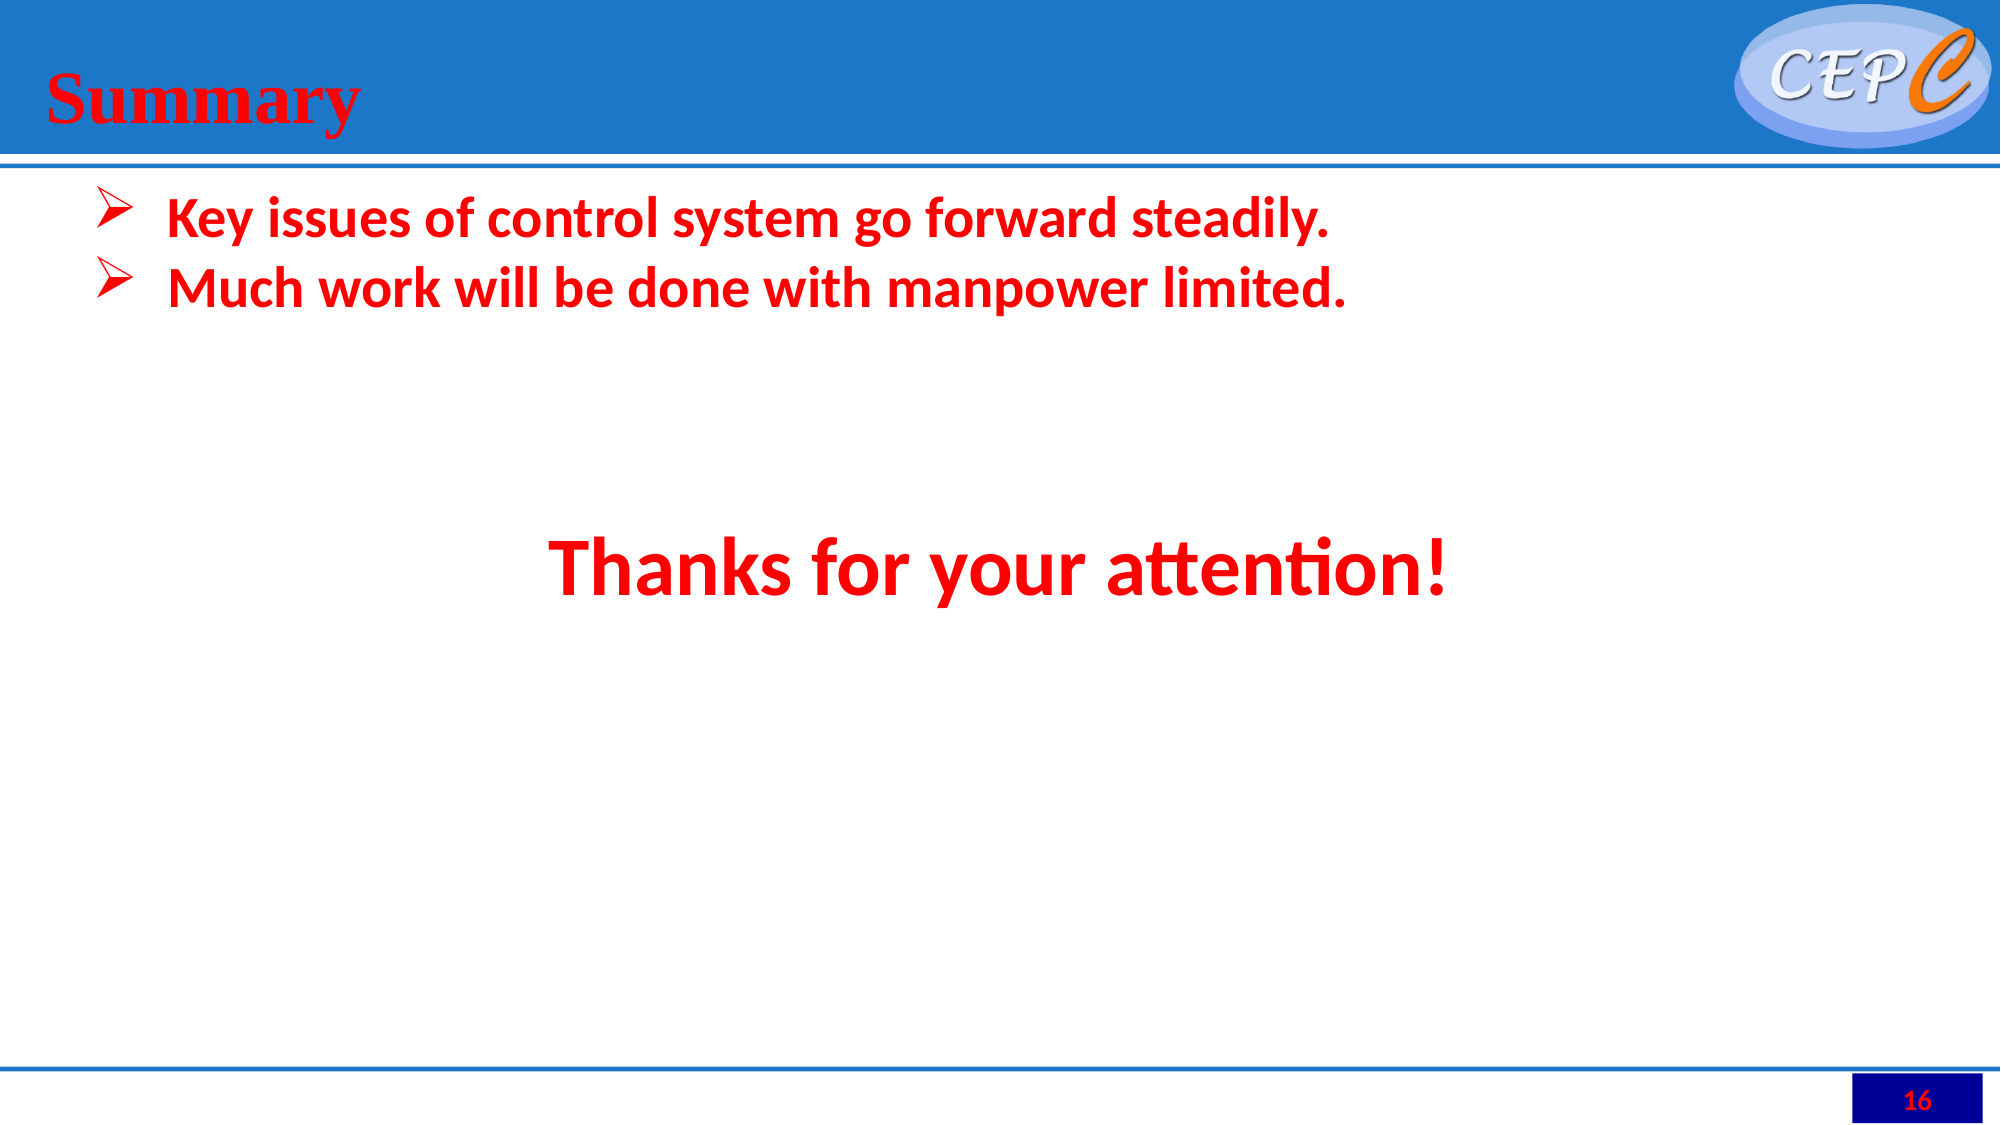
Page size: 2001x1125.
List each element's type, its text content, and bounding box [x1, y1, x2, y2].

text_box Thanks for your attention! [77, 504, 1923, 620]
picture [1728, 0, 1997, 154]
title Summary [31, 0, 1137, 143]
text_box Key issues of control system go forward steadily. Much work will be done with manpower limited. [77, 172, 1923, 327]
